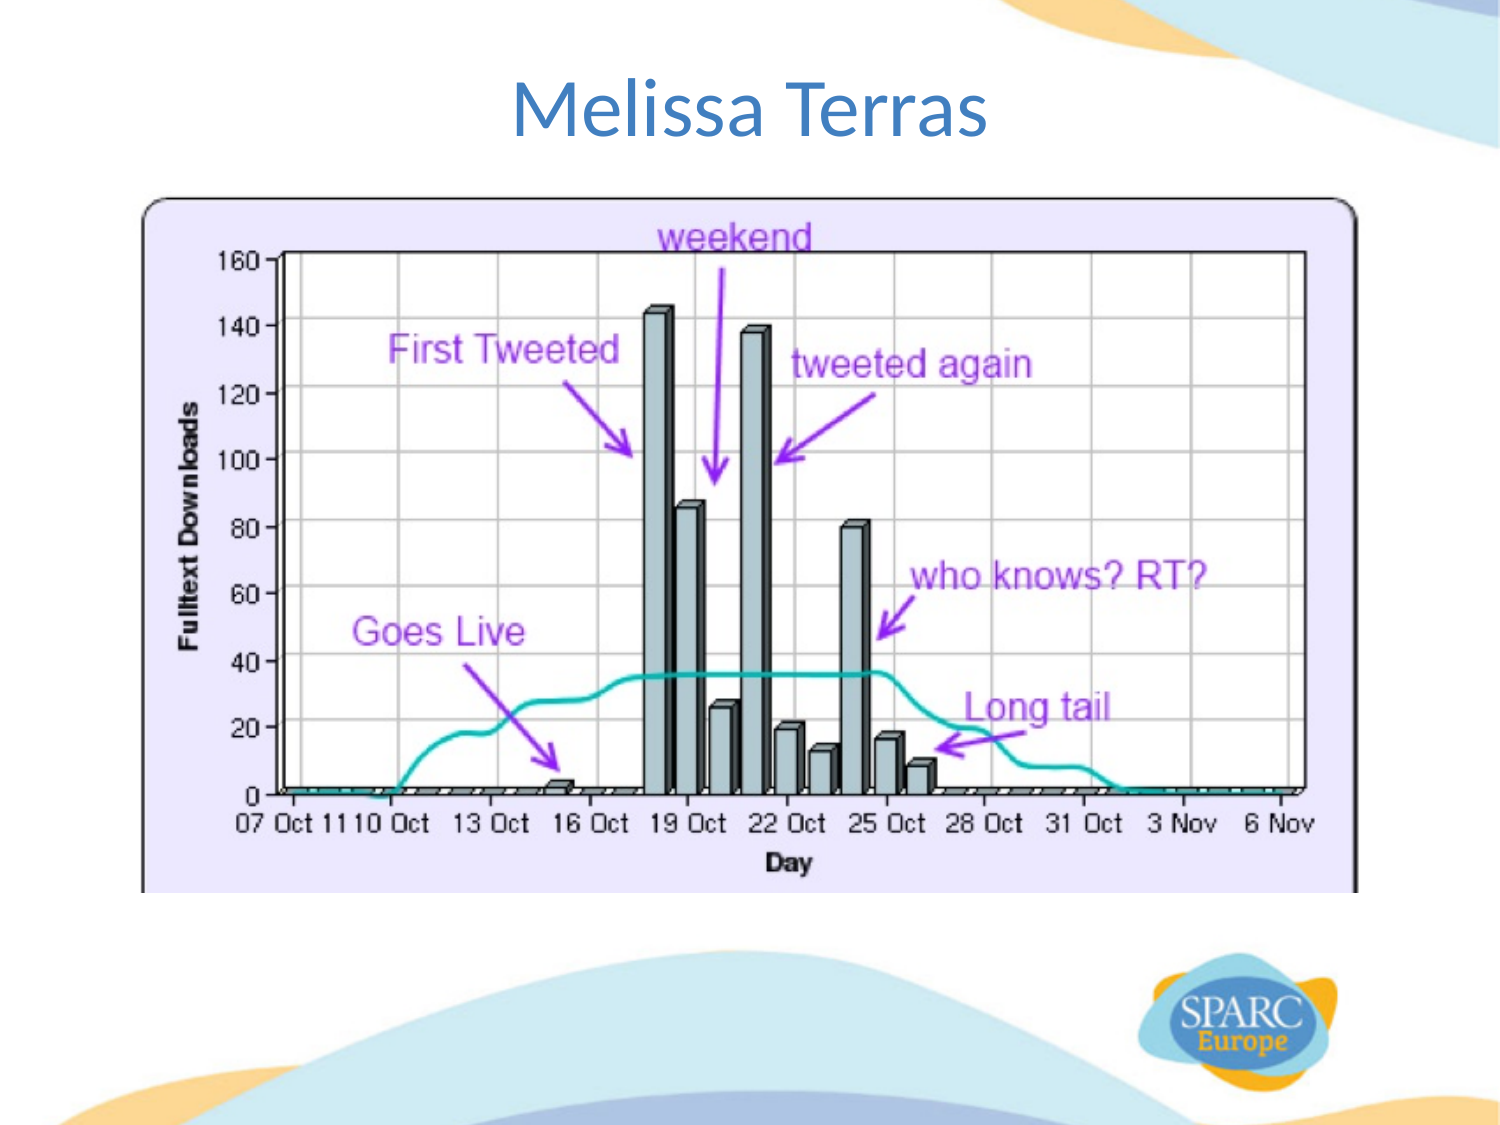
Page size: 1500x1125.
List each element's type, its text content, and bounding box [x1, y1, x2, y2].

title Melissa Terras [75, 45, 1425, 161]
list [121, 191, 1388, 893]
picture [0, 0, 1500, 1125]
